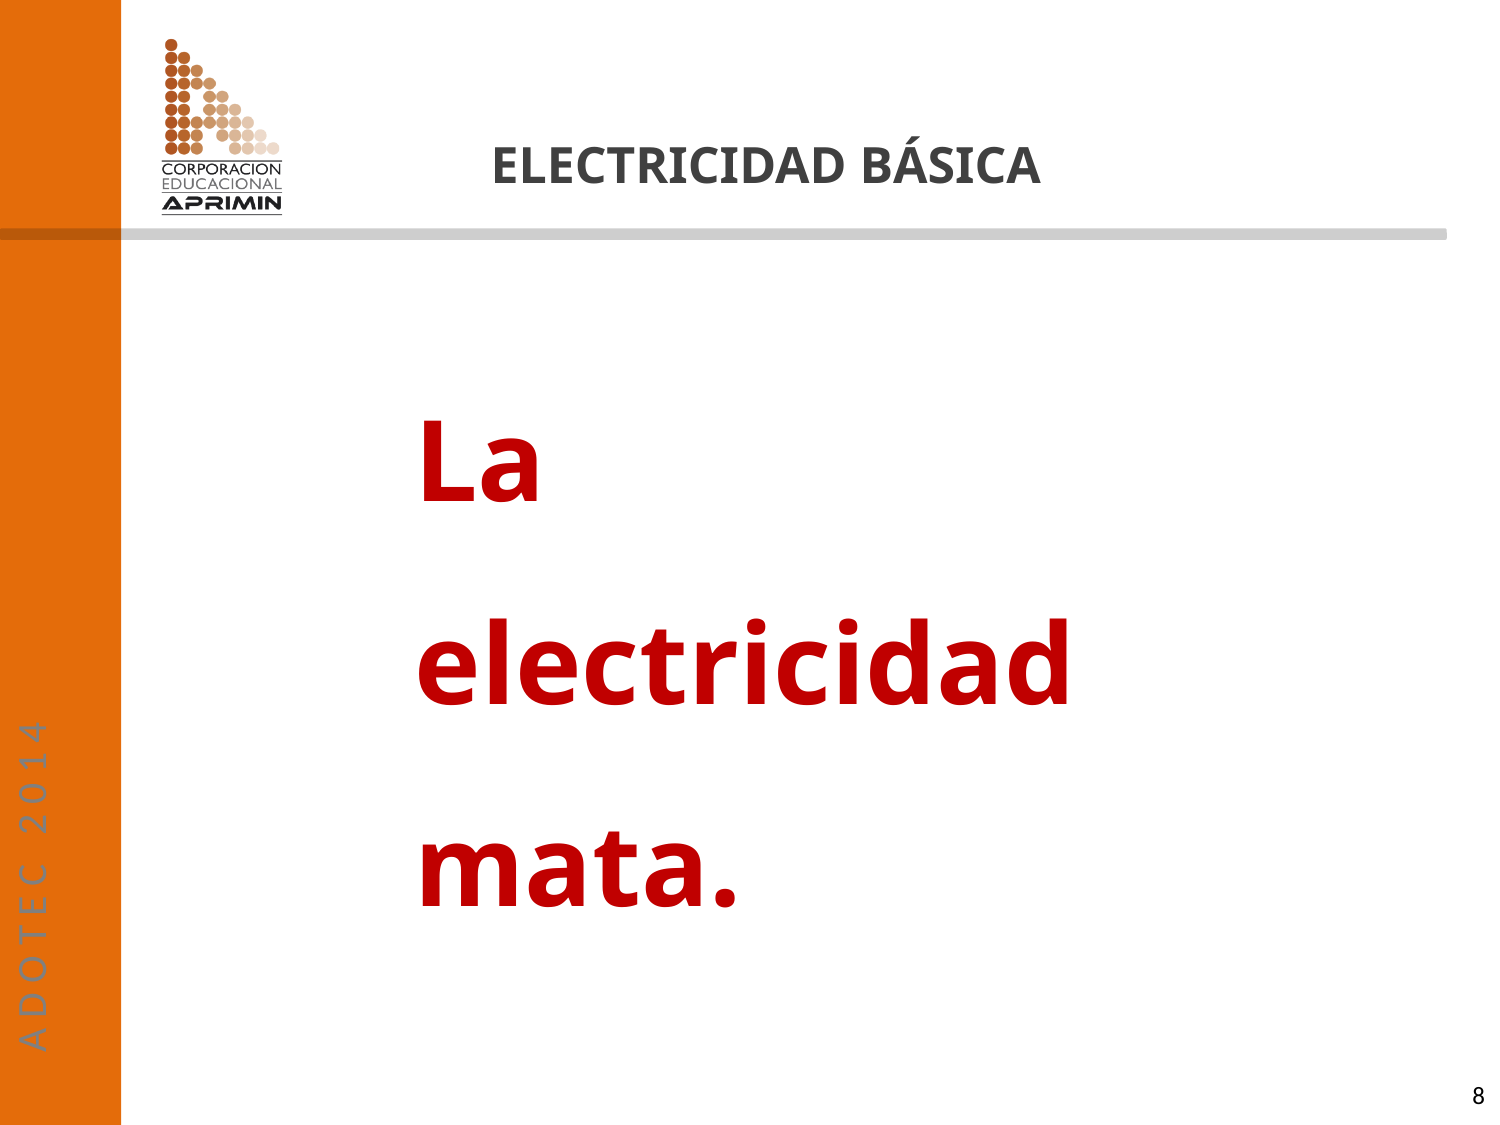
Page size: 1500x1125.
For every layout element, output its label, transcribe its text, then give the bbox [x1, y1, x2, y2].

picture [148, 31, 293, 220]
text_box La electricidad mata. [399, 314, 1163, 937]
slide_number 8 [1425, 1065, 1500, 1125]
